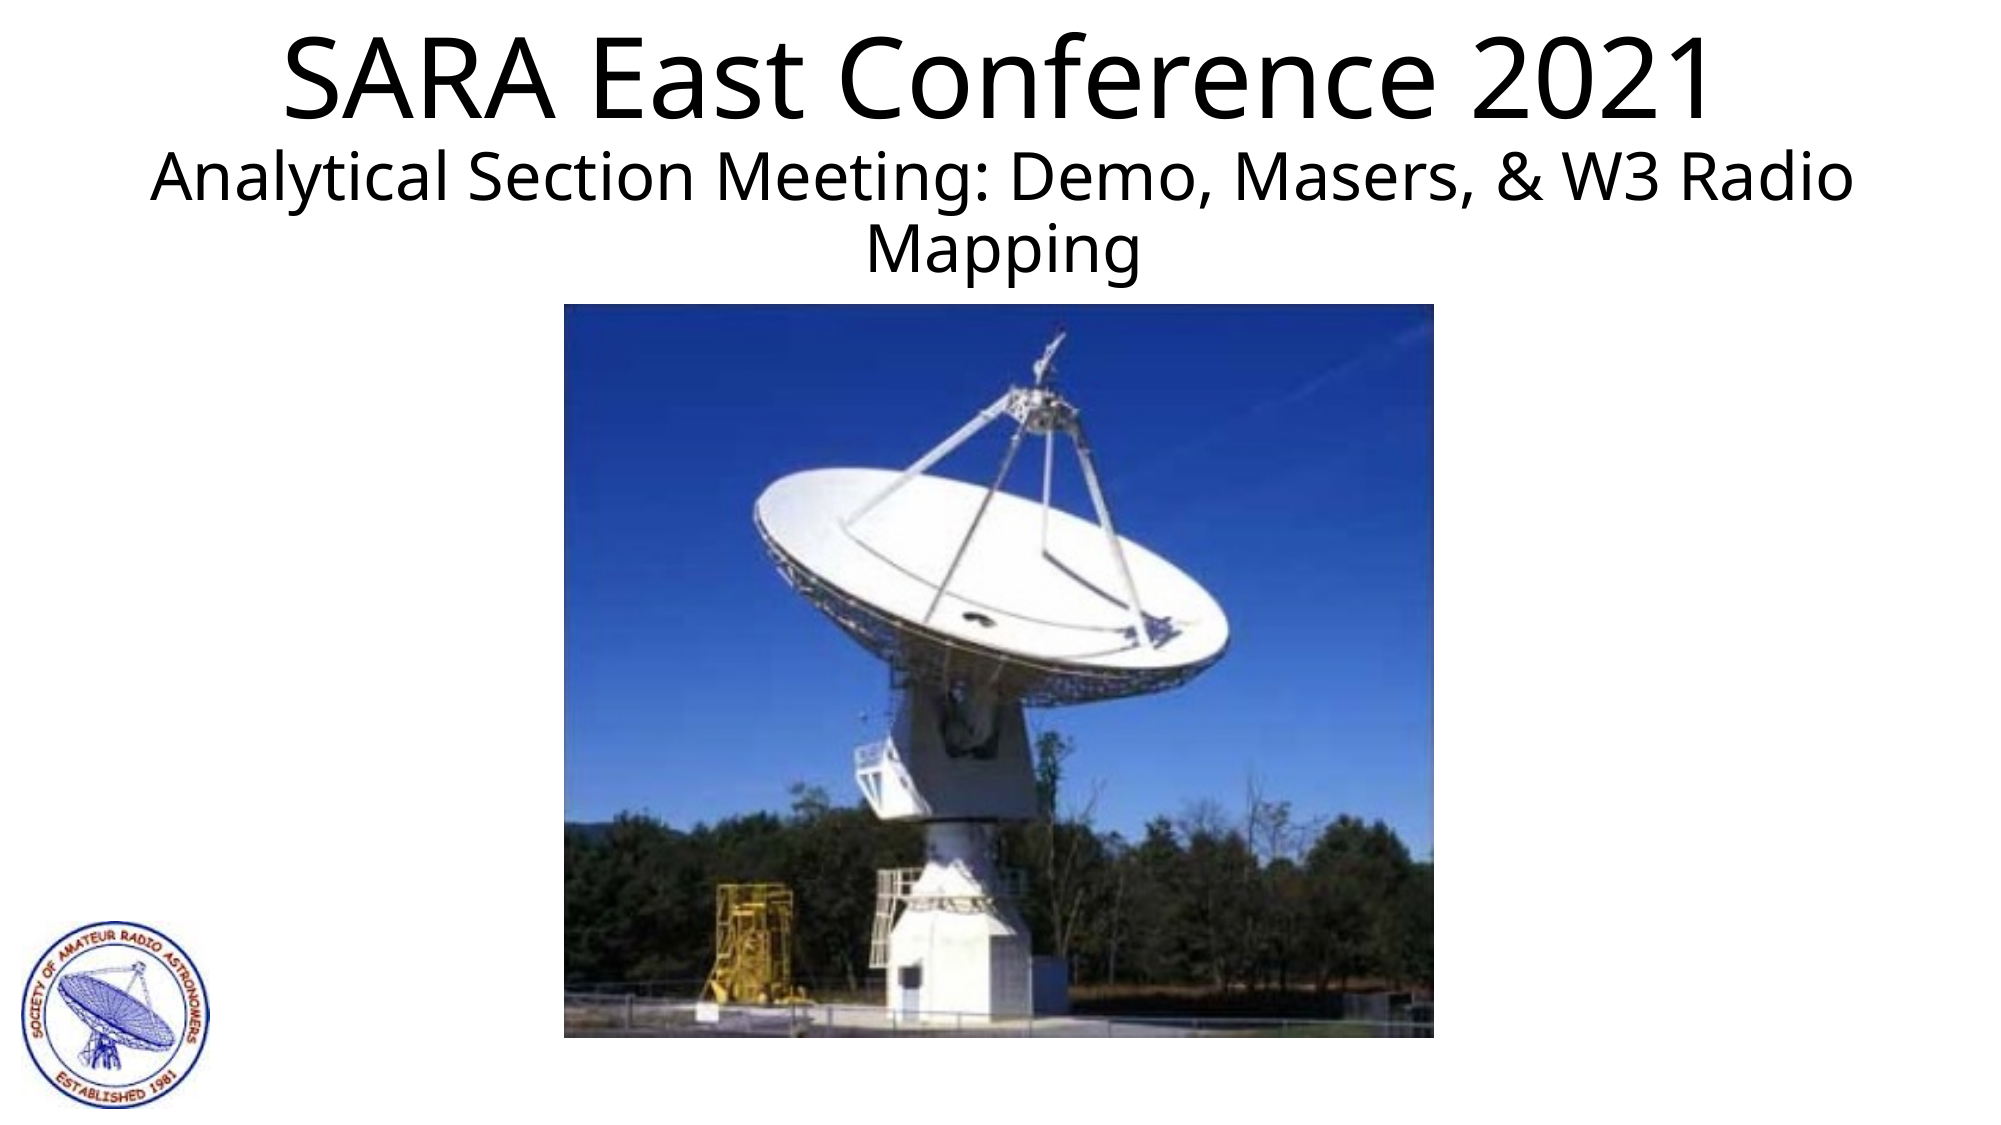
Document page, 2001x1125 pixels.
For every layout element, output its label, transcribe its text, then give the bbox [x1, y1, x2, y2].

picture [564, 304, 1434, 1038]
picture [21, 921, 210, 1109]
title SARA East Conference 2021 Analytical Section Meeting: Demo, Masers, & W3 Radio Mapping [38, 29, 1970, 295]
